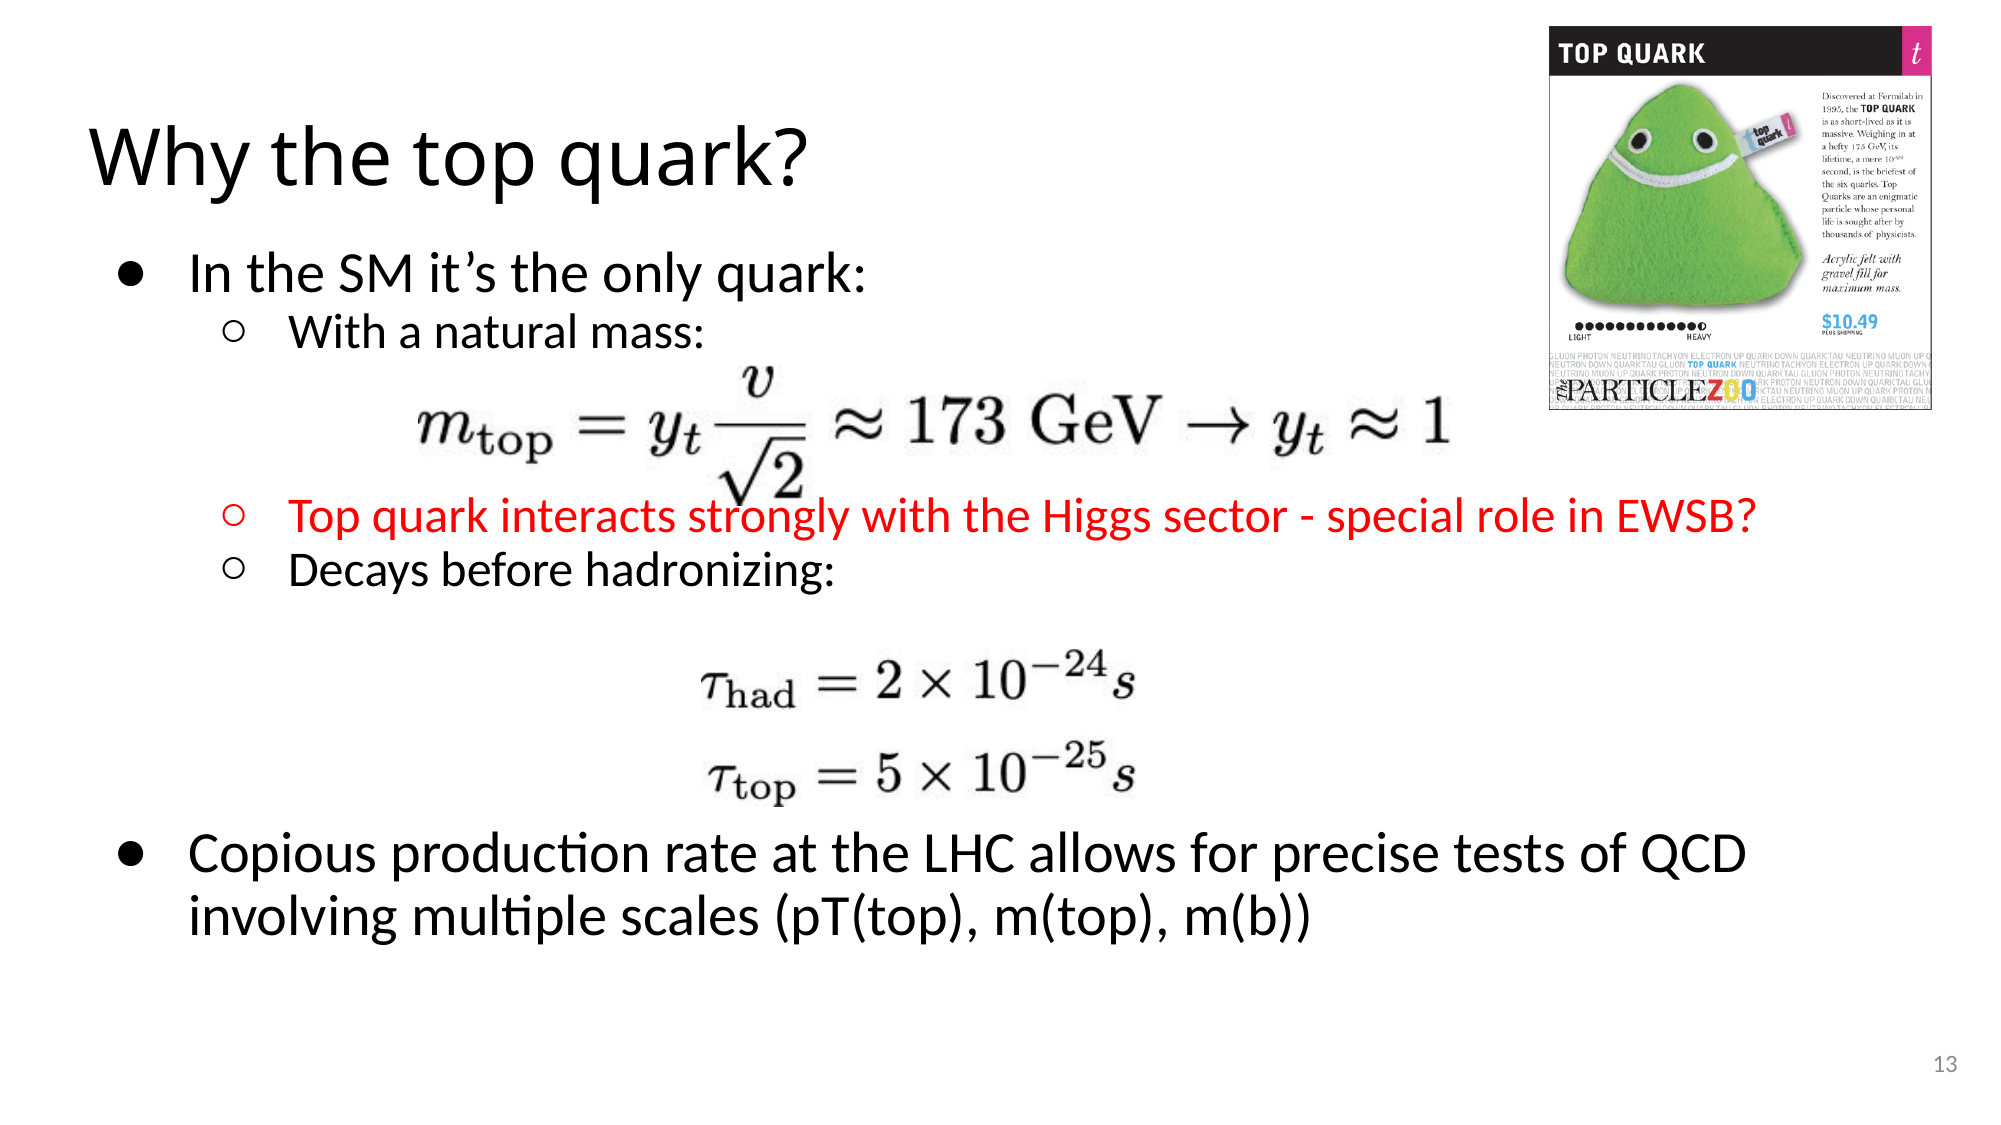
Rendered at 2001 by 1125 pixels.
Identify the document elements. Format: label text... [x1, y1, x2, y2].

picture [418, 365, 1451, 506]
slide_number 13 [1853, 1019, 1974, 1106]
title Why the top quark? [68, 97, 1548, 222]
picture [701, 648, 1136, 807]
picture [1548, 26, 1932, 410]
list In the SM it’s the only quark: With a natural mass: Top quark interacts strongly with the Higgs sector - special role in EWSB? Decays before hadronizing: Copious production rate at the LHC allows for precise tests of QCD involving multiple scales (pT(top), m(top), m(b)) [68, 222, 1932, 1082]
